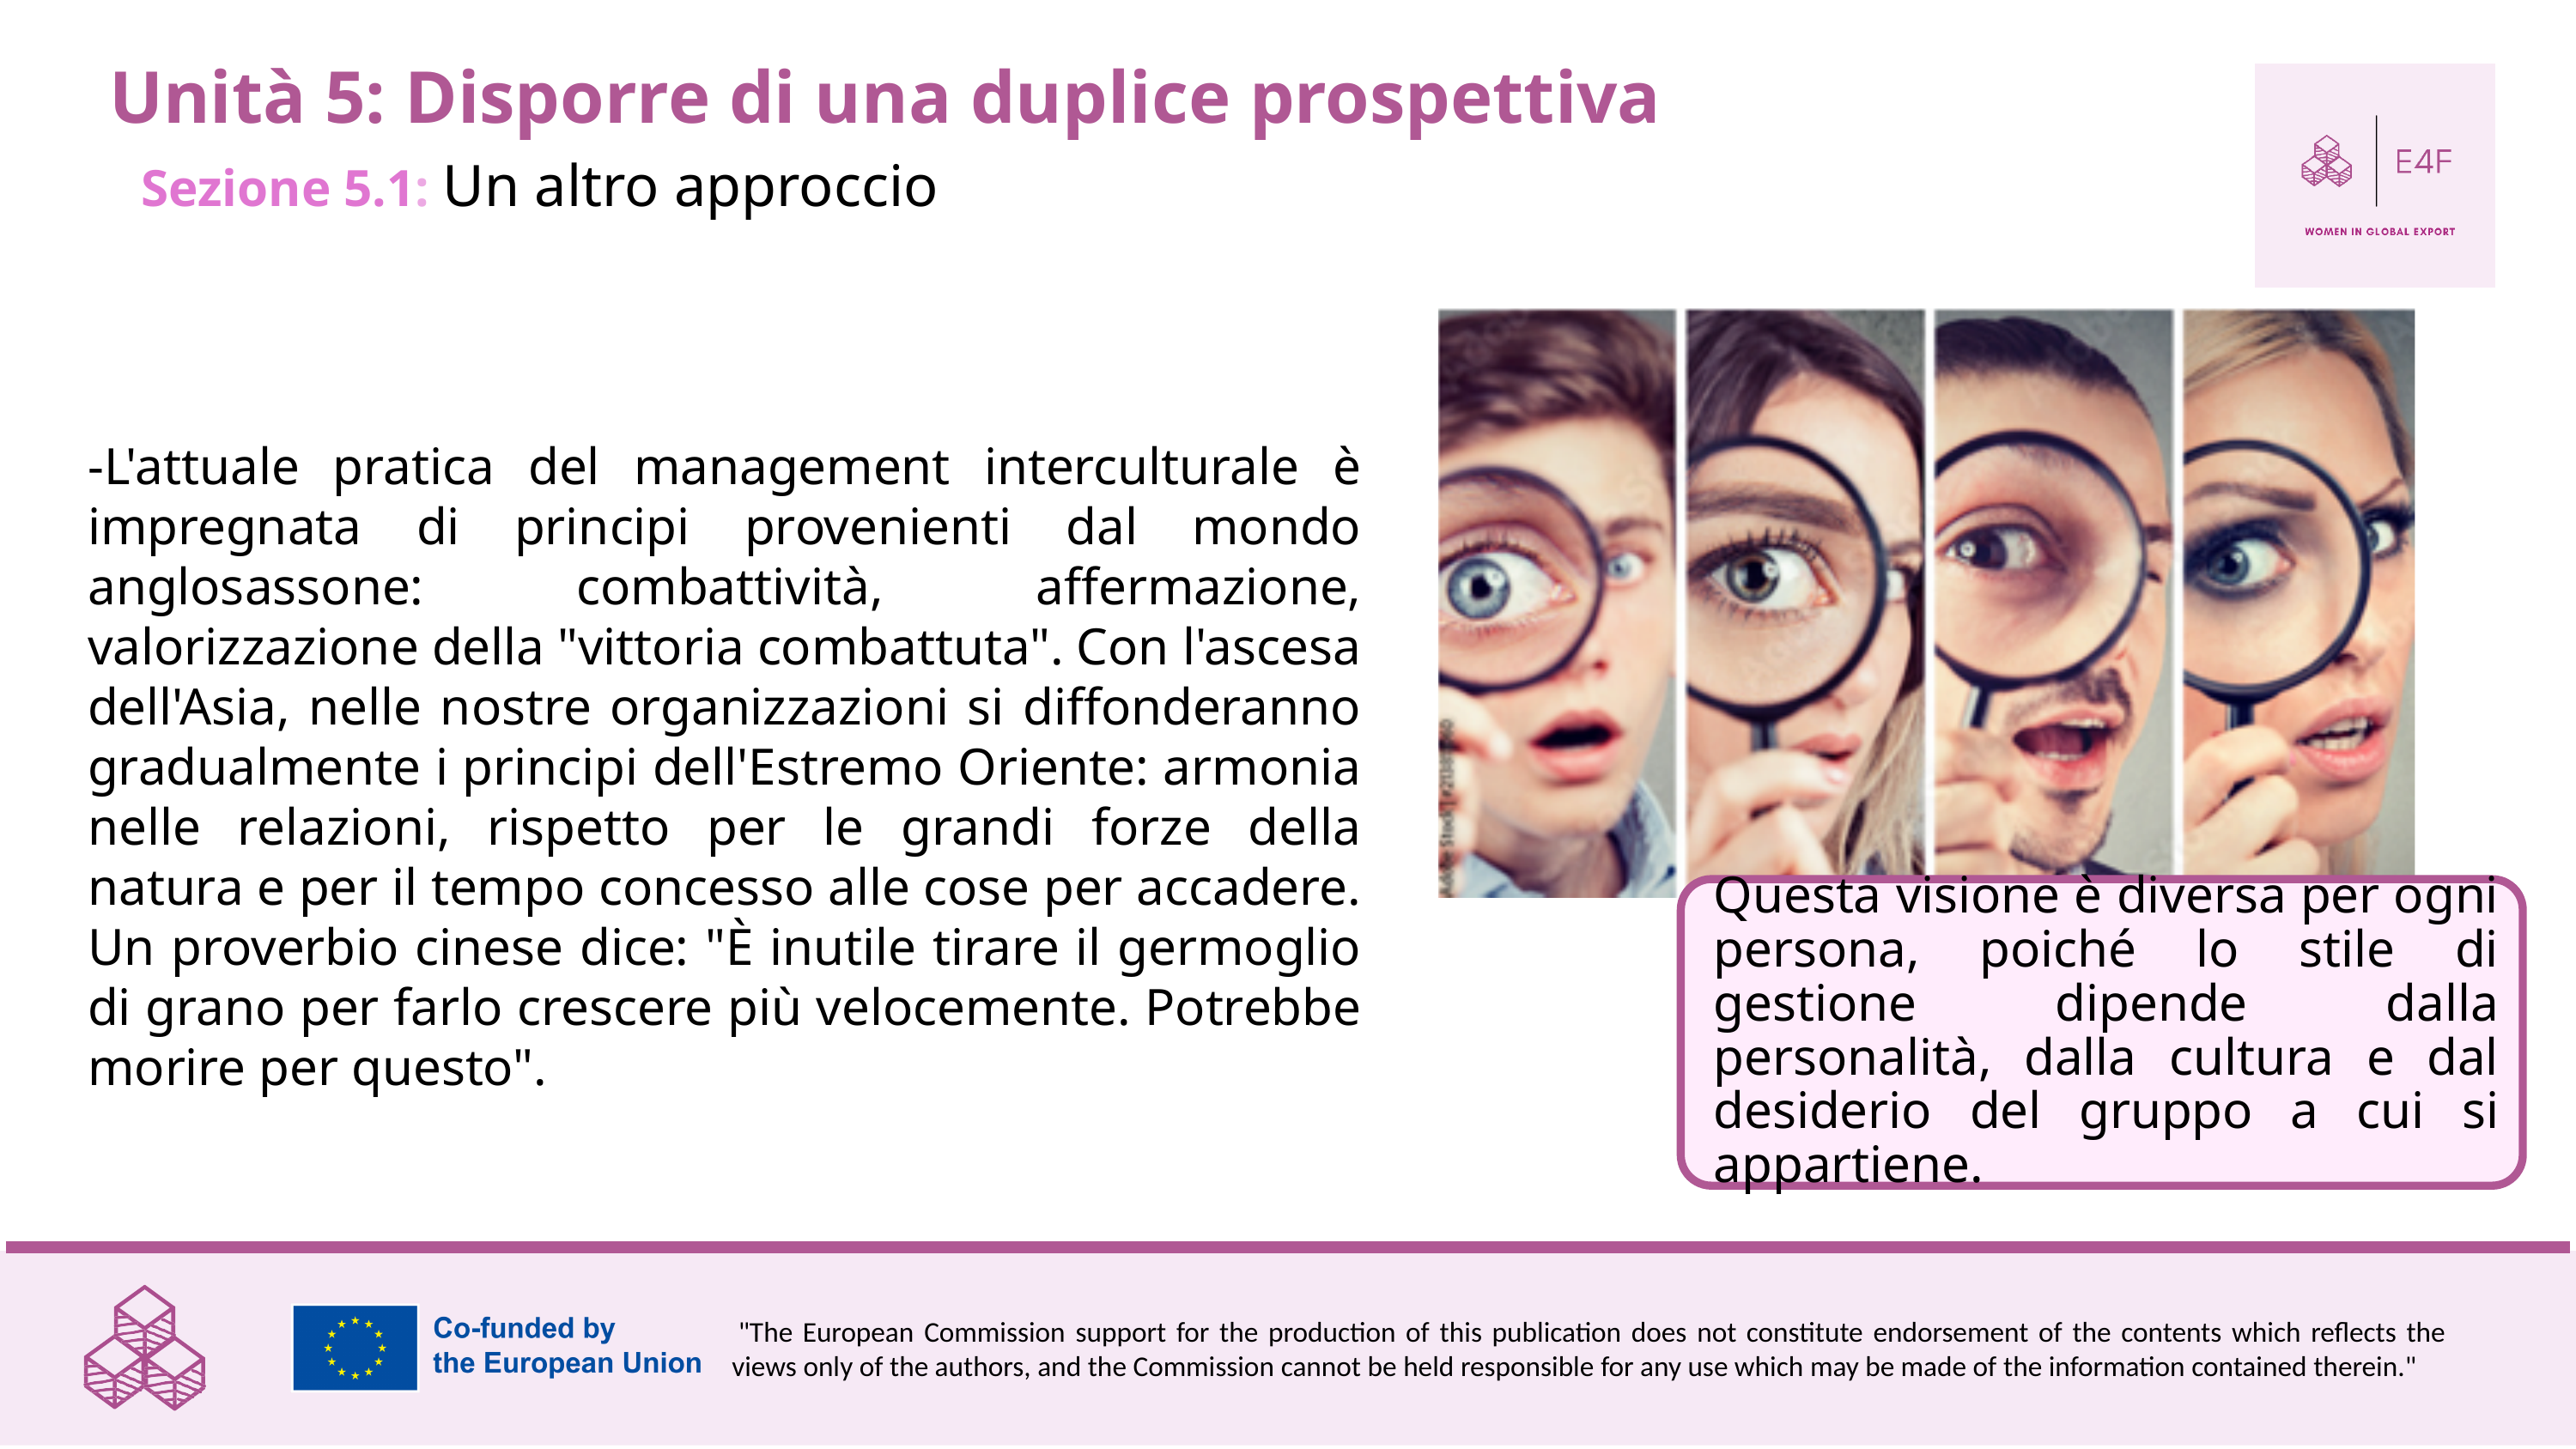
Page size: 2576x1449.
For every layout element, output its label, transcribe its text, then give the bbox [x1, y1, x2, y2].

picture [113, 1315, 176, 1351]
picture [2254, 64, 2495, 288]
text_box Sezione 5.1: Un altro approccio [129, 142, 1543, 224]
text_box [1437, 308, 2415, 898]
text_box Unità 5: Disporre di una duplice prospettiva [96, 45, 1707, 144]
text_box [1652, 831, 2547, 1186]
picture [161, 1341, 176, 1351]
picture [83, 1364, 206, 1403]
text_box -L'attuale pratica del management interculturale è impregnata di principi provenienti dal mondo anglosassone: combattività, affermazione, valorizzazione della "vittoria combattuta". Con l'ascesa dell'Asia, nelle nostre organizzazioni si diffonderanno gradualmente i principi dell'Estremo Oriente: armonia nelle relazioni, rispetto per le grandi forze della natura e per il tempo concesso alle cose per accadere. Un proverbio cinese dice: "È inutile tirare il germoglio di grano per farlo crescere più velocemente. Potrebbe morire per questo". [75, 427, 1374, 1102]
picture [288, 1300, 732, 1396]
